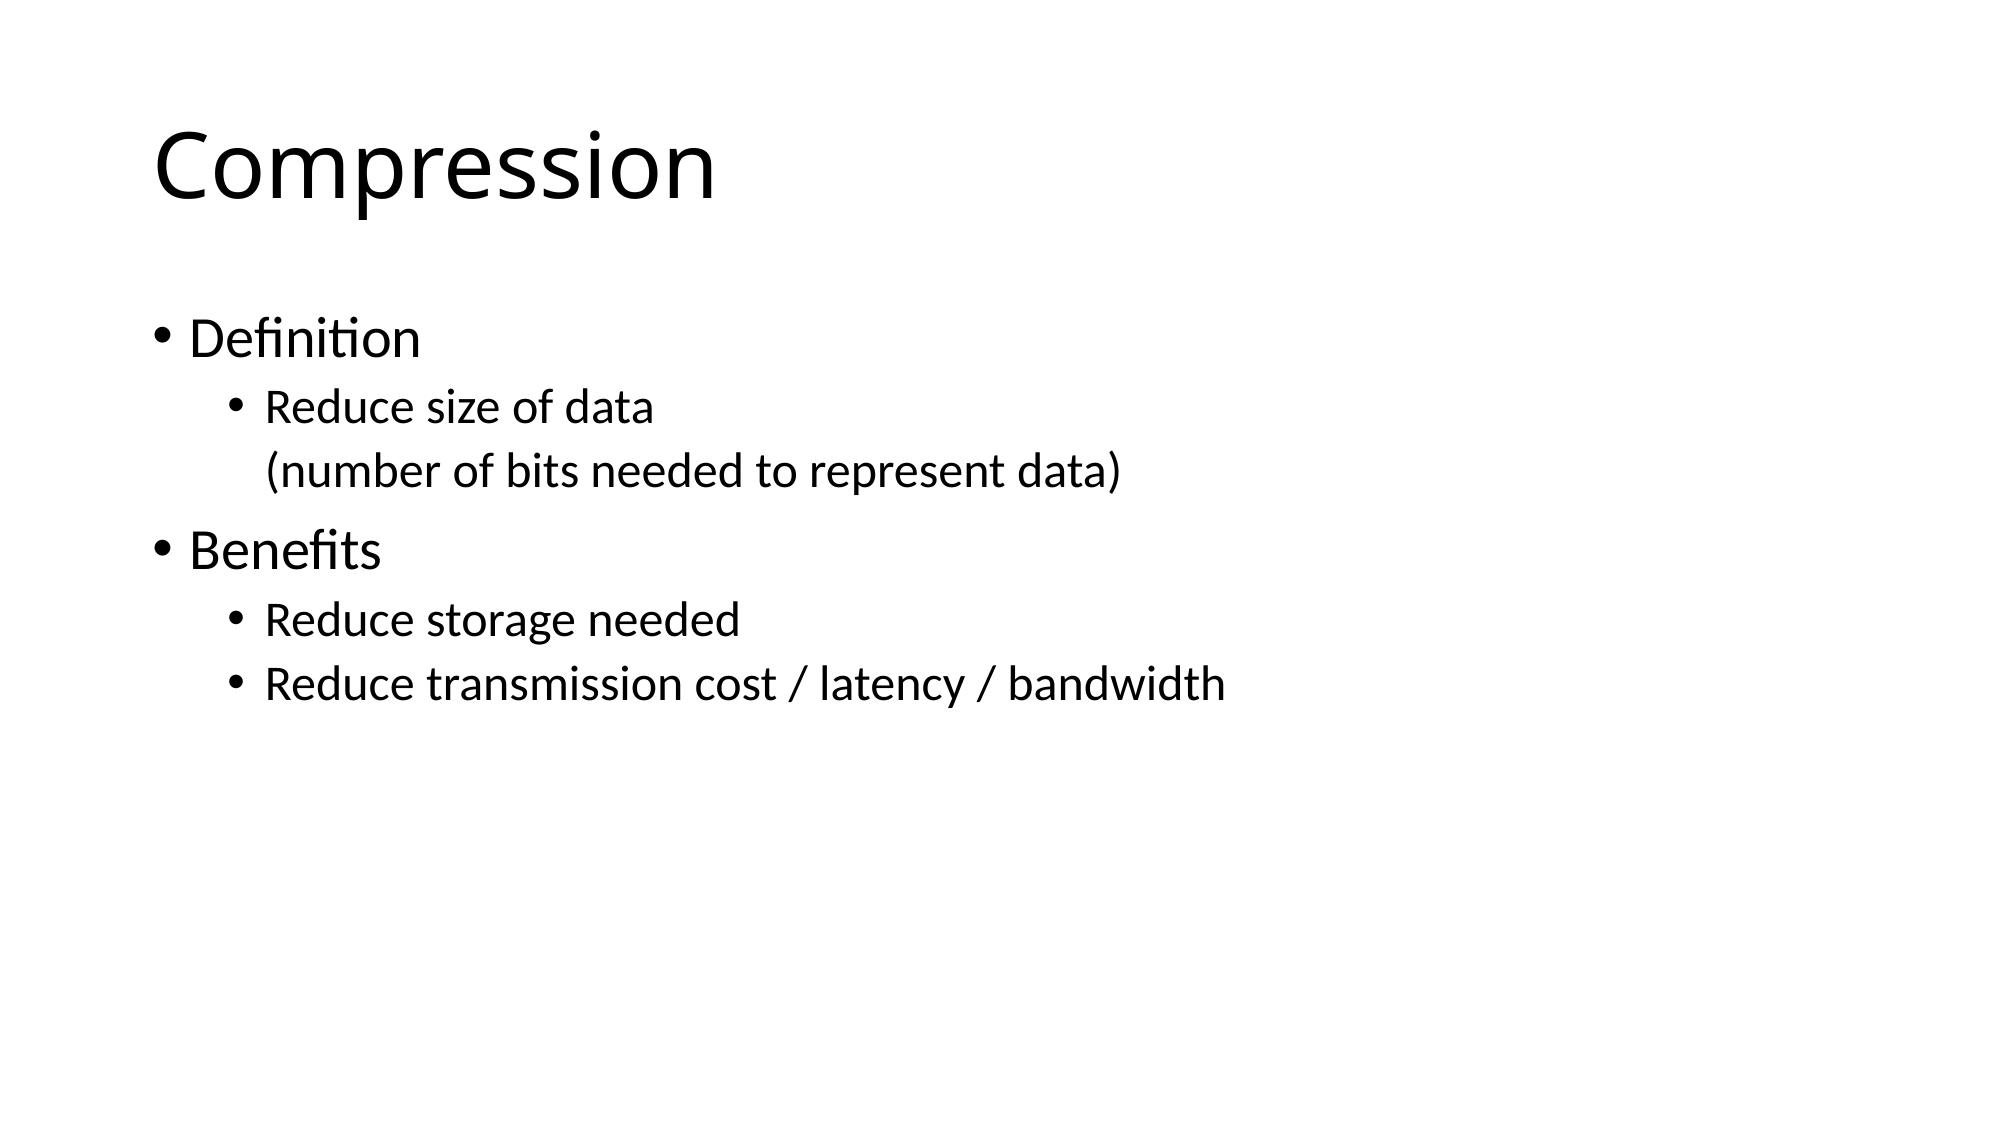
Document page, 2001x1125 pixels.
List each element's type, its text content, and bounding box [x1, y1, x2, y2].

title Compression [137, 59, 1863, 278]
list Definition Reduce size of data (number of bits needed to represent data) Benefits Reduce storage needed Reduce transmission cost / latency / bandwidth [137, 299, 1863, 1014]
